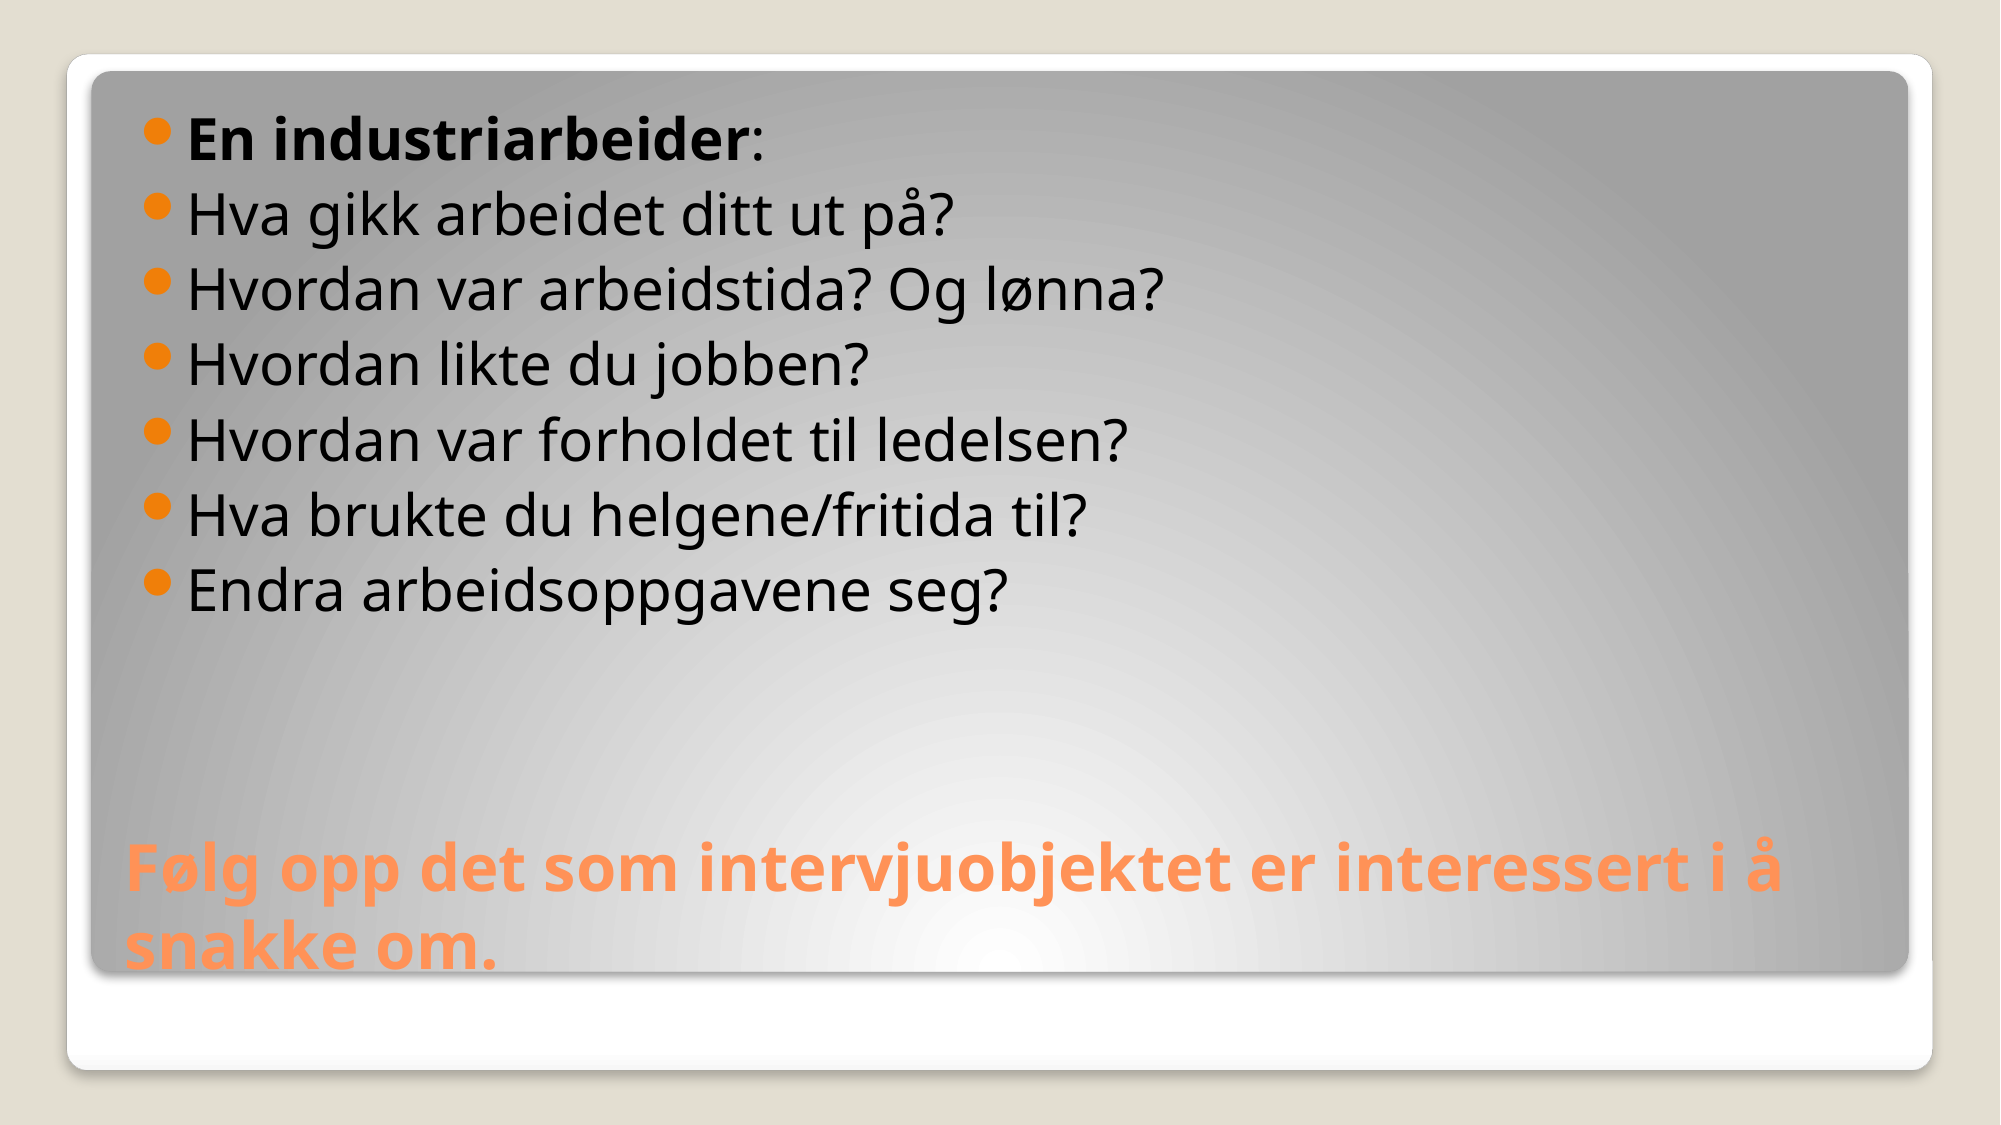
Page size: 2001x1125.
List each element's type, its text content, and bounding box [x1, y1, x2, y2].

list En industriarbeider: Hva gikk arbeidet ditt ut på? Hvordan var arbeidstida? Og lønna? Hvordan likte du jobben? Hvordan var forholdet til ledelsen? Hva brukte du helgene/fritida til? Endra arbeidsoppgavene seg? [110, 86, 1900, 774]
title Følg opp det som intervjuobjektet er interessert i å snakke om. [110, 817, 1900, 990]
